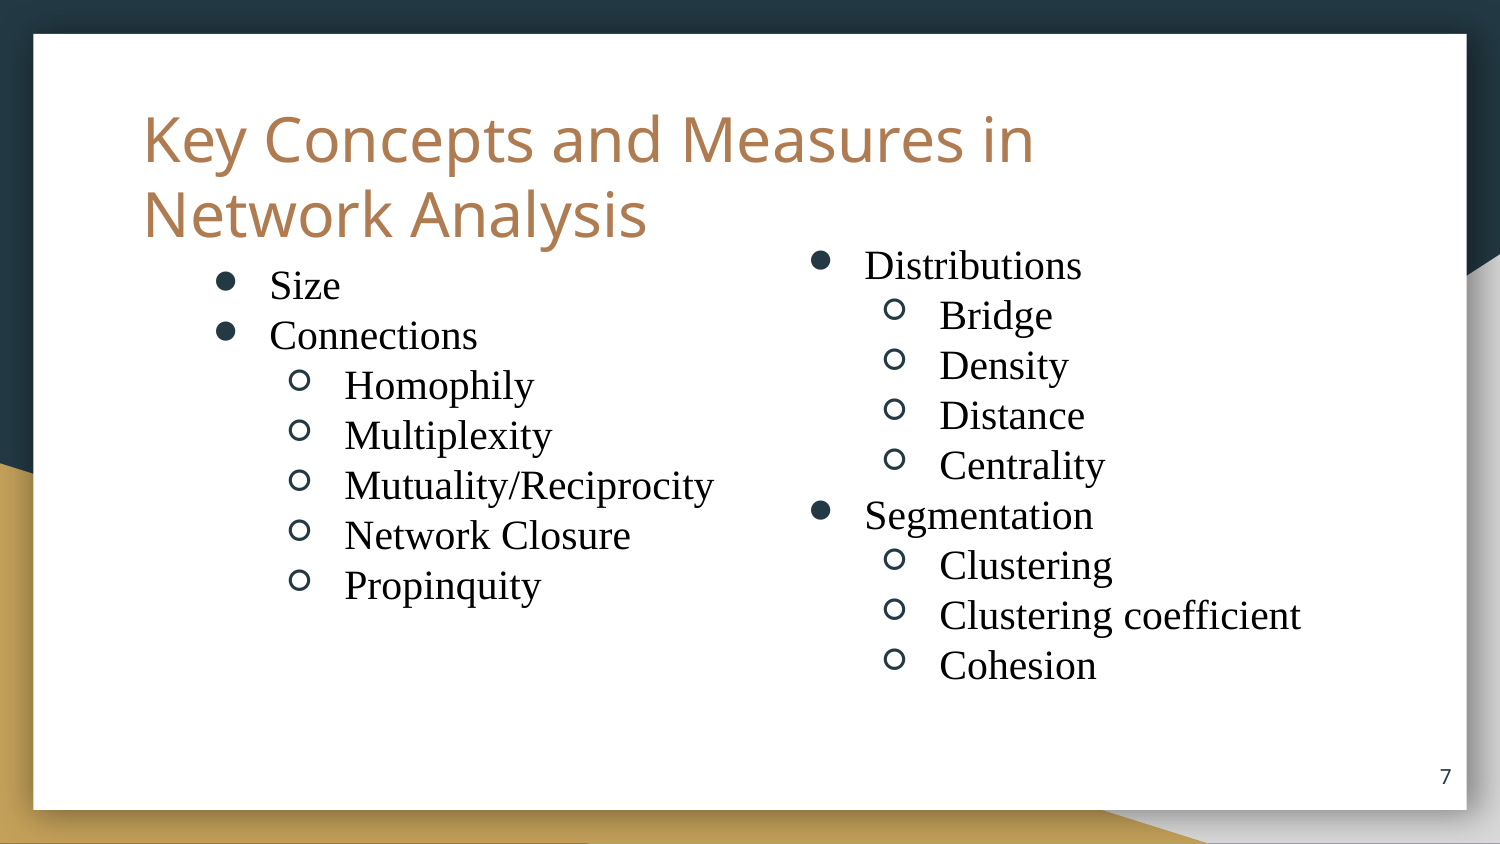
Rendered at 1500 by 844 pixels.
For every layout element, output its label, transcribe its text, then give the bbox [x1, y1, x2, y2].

text_box Distributions Bridge Density Distance Centrality Segmentation Clustering Clustering coefficient Cohesion [770, 222, 1358, 747]
list Size Connections Homophily Multiplexity Mutuality/Reciprocity Network Closure Propinquity [175, 243, 770, 726]
slide_number ‹#› [1376, 745, 1467, 810]
title Key Concepts and Measures in Network Analysis [127, 85, 1316, 193]
